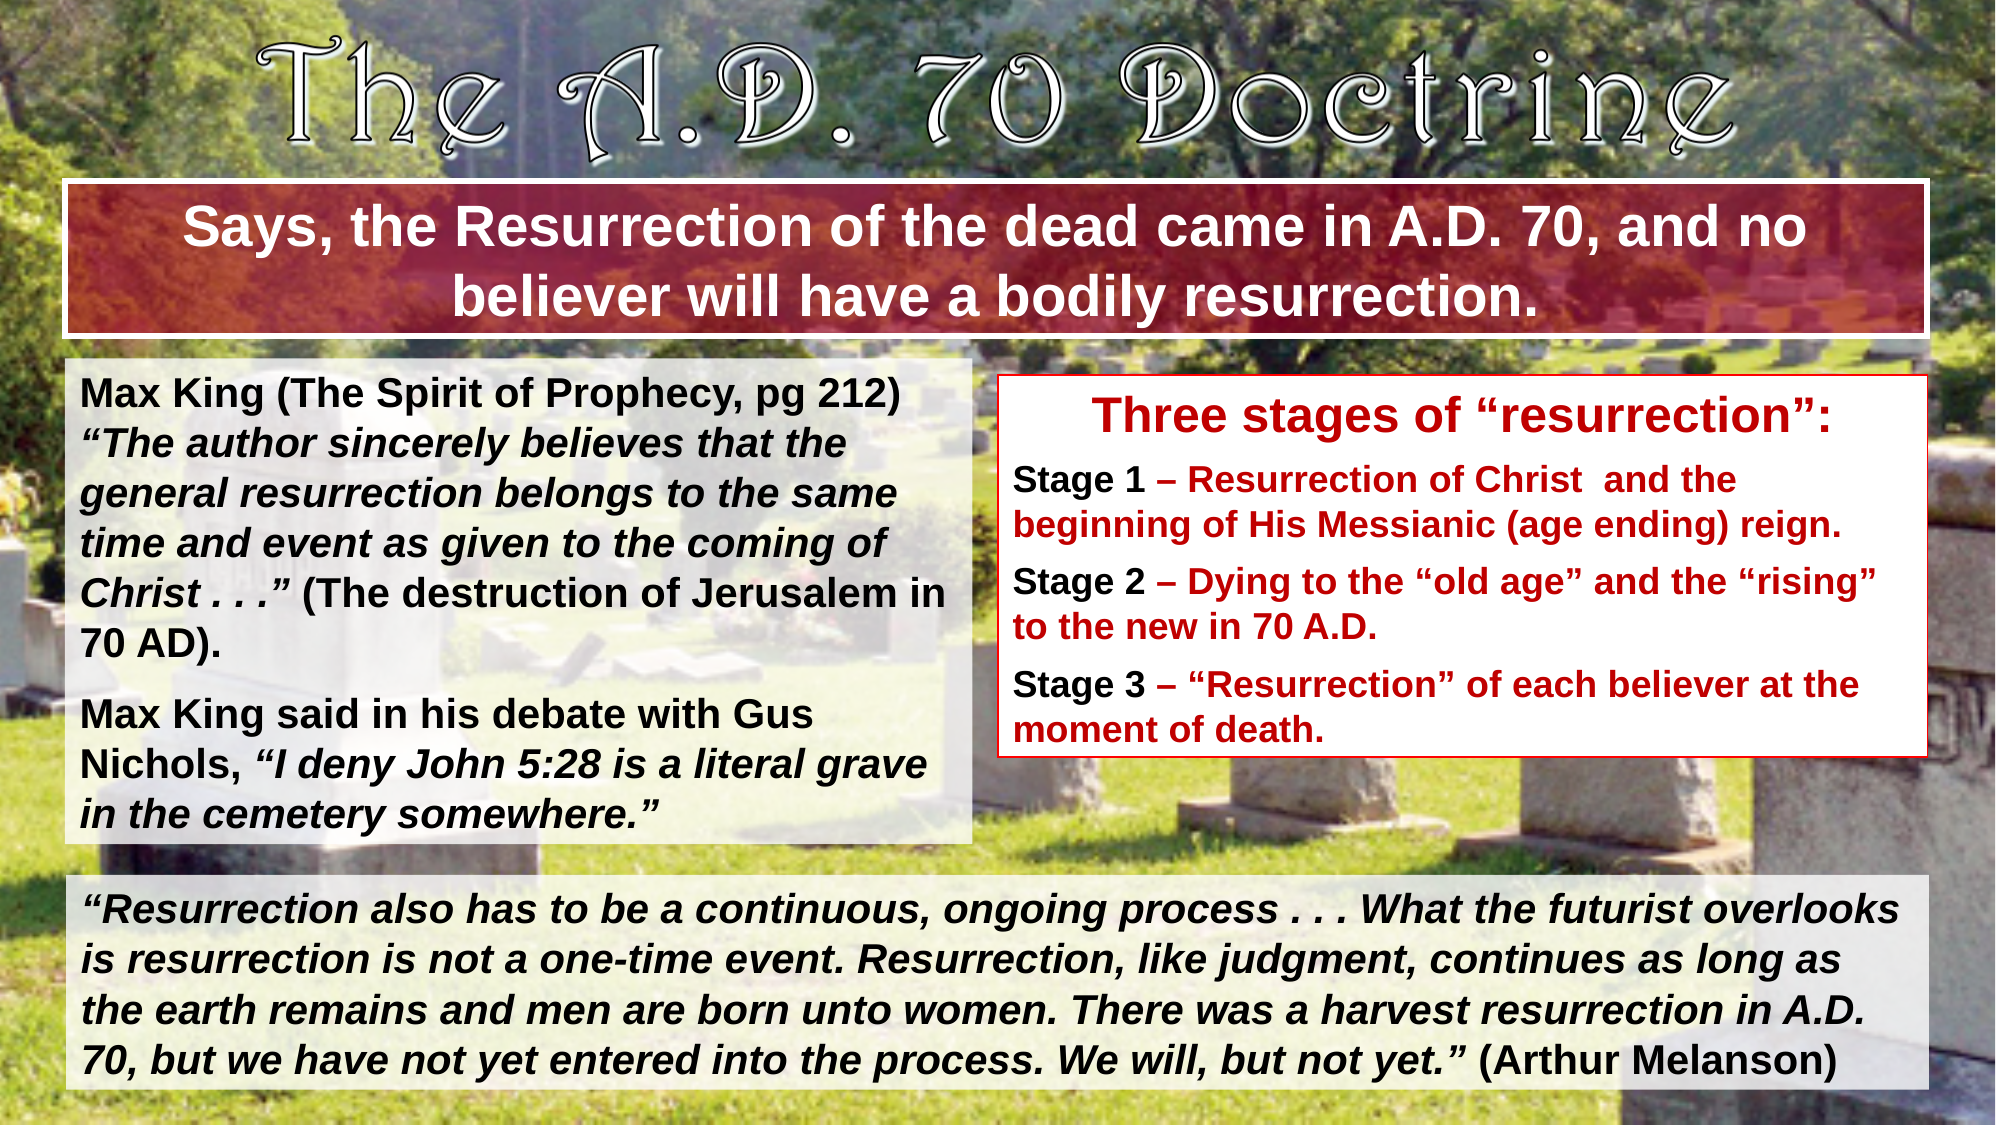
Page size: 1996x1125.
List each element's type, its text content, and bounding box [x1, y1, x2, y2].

text_box Three stages of “resurrection”: Stage 1 – Resurrection of Christ and the beginning of His Messianic (age ending) reign. Stage 2 – Dying to the “old age” and the “rising” to the new in 70 A.D. Stage 3 – “Resurrection” of each believer at the moment of death. [997, 374, 1928, 758]
text_box Says, the Resurrection of the dead came in A.D. 70, and no believer will have a bodily resurrection. [64, 181, 1928, 336]
text_box Max King (The Spirit of Prophecy, pg 212) “The author sincerely believes that the general resurrection belongs to the same time and event as given to the coming of Christ . . .” (The destruction of Jerusalem in 70 AD). Max King said in his debate with Gus Nichols, “I deny John 5:28 is a literal grave in the cemetery somewhere.” [64, 358, 973, 845]
text_box “Resurrection also has to be a continuous, ongoing process . . . What the futurist overlooks is resurrection is not a one-time event. Resurrection, like judgment, continues as long as the earth remains and men are born unto women. There was a harvest resurrection in A.D. 70, but we have not yet entered into the process. We will, but not yet.” (Arthur Melanson) [66, 874, 1929, 1090]
picture [0, 0, 1996, 1125]
